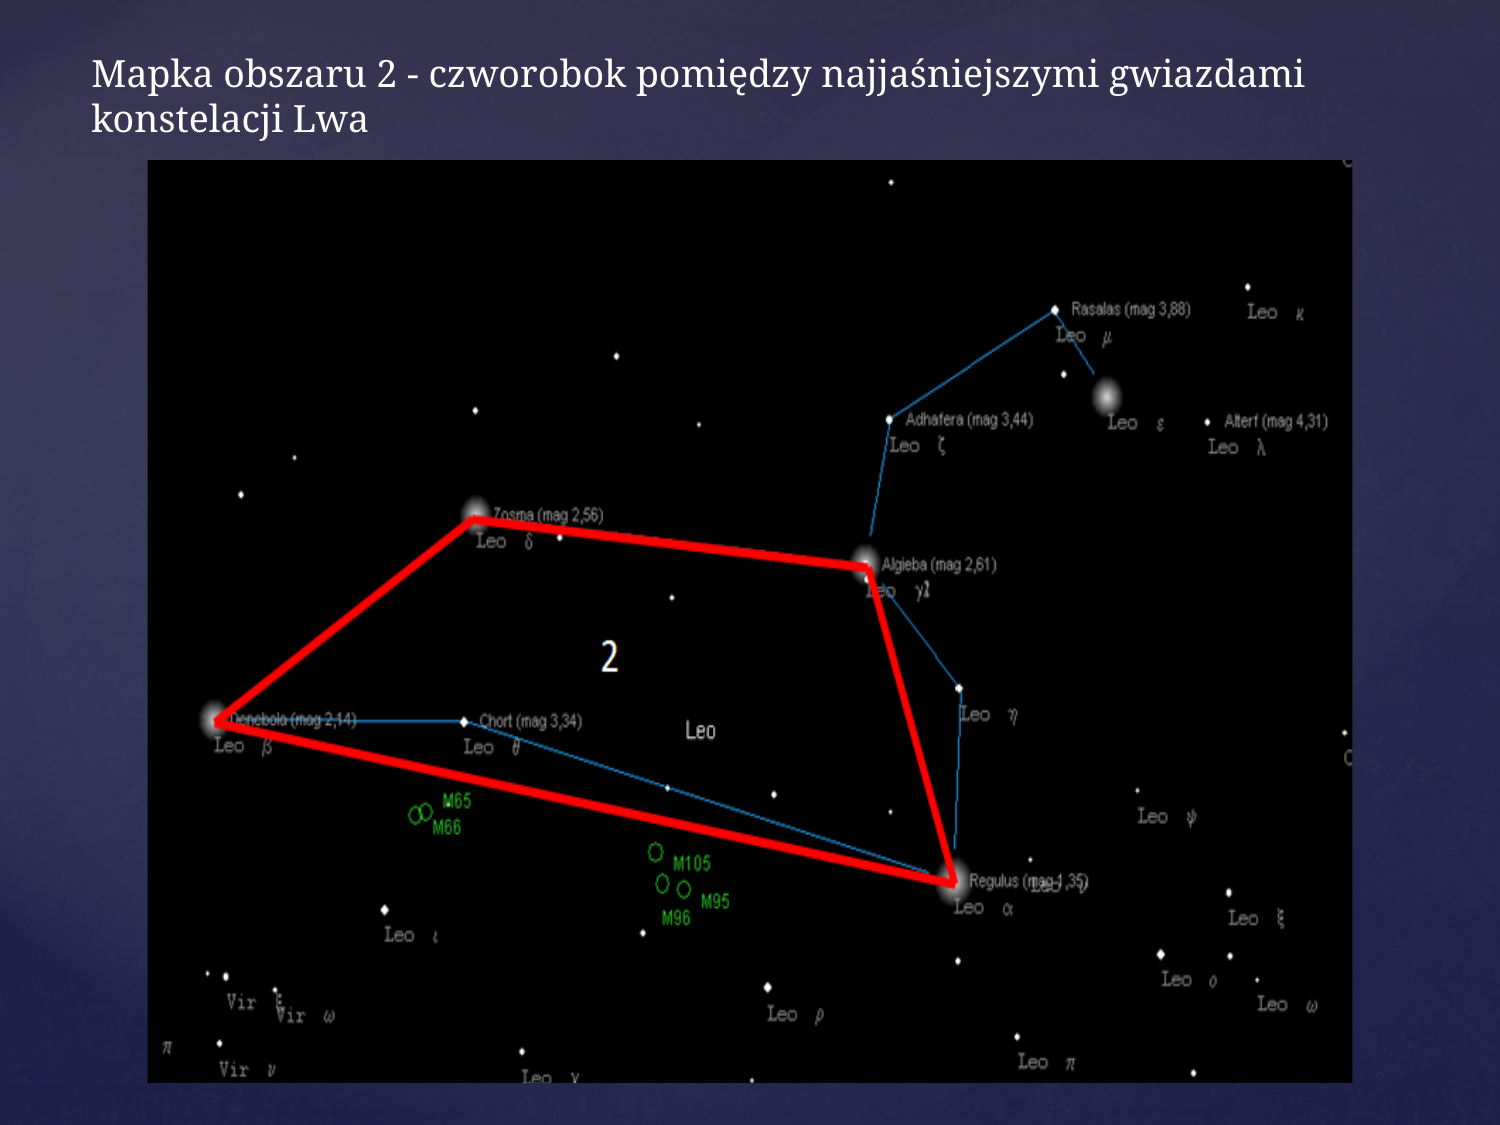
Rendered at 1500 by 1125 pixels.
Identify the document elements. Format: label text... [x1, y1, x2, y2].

text_box Mapka obszaru 2 - czworobok pomiędzy najjaśniejszymi gwiazdami konstelacji Lwa [76, 42, 1388, 148]
picture [146, 160, 1353, 1083]
